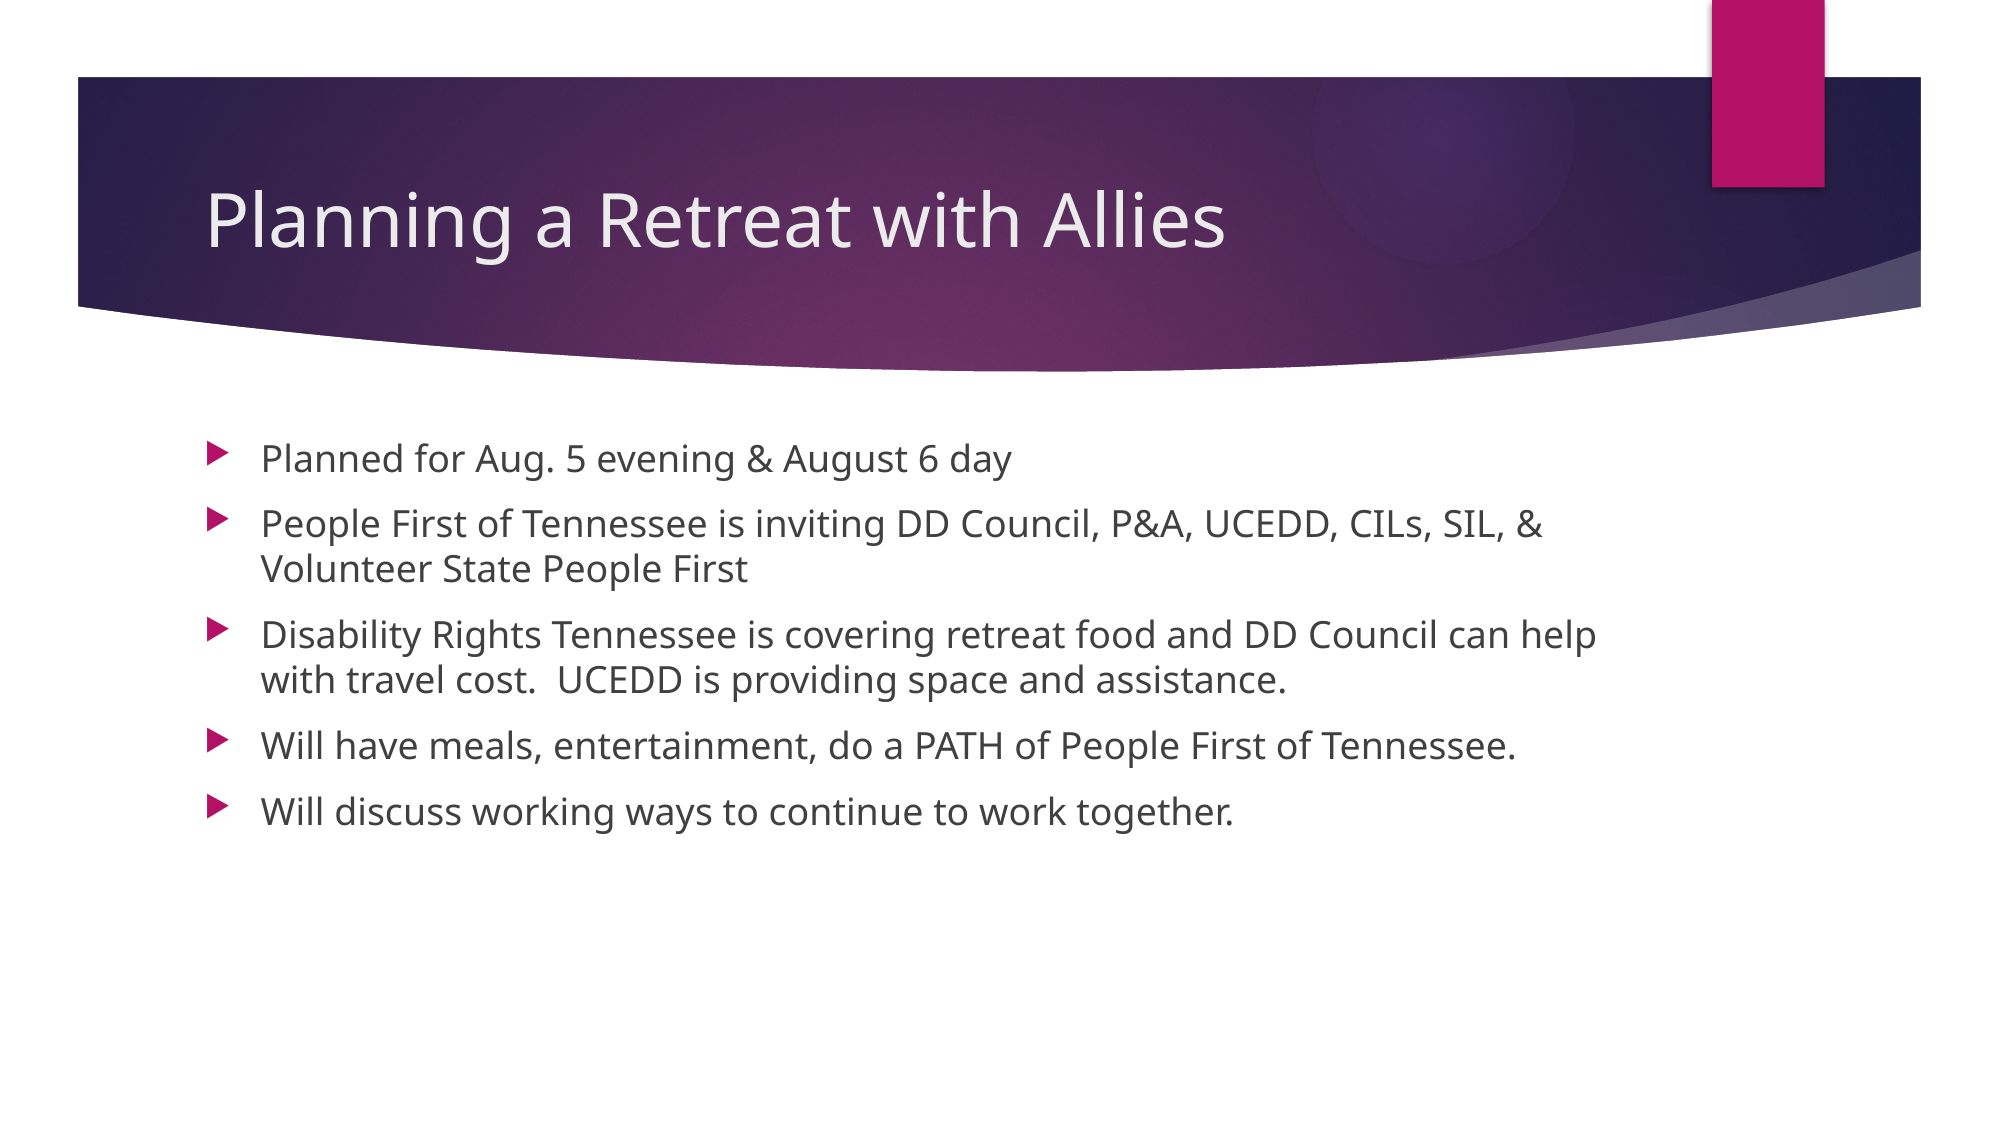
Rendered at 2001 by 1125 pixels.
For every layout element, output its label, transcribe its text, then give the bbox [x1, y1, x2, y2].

list Planned for Aug. 5 evening & August 6 day People First of Tennessee is inviting DD Council, P&A, UCEDD, CILs, SIL, & Volunteer State People First Disability Rights Tennessee is covering retreat food and DD Council can help with travel cost. UCEDD is providing space and assistance. Will have meals, entertainment, do a PATH of People First of Tennessee. Will discuss working ways to continue to work together. [189, 427, 1638, 988]
title Planning a Retreat with Allies [189, 159, 1627, 276]
